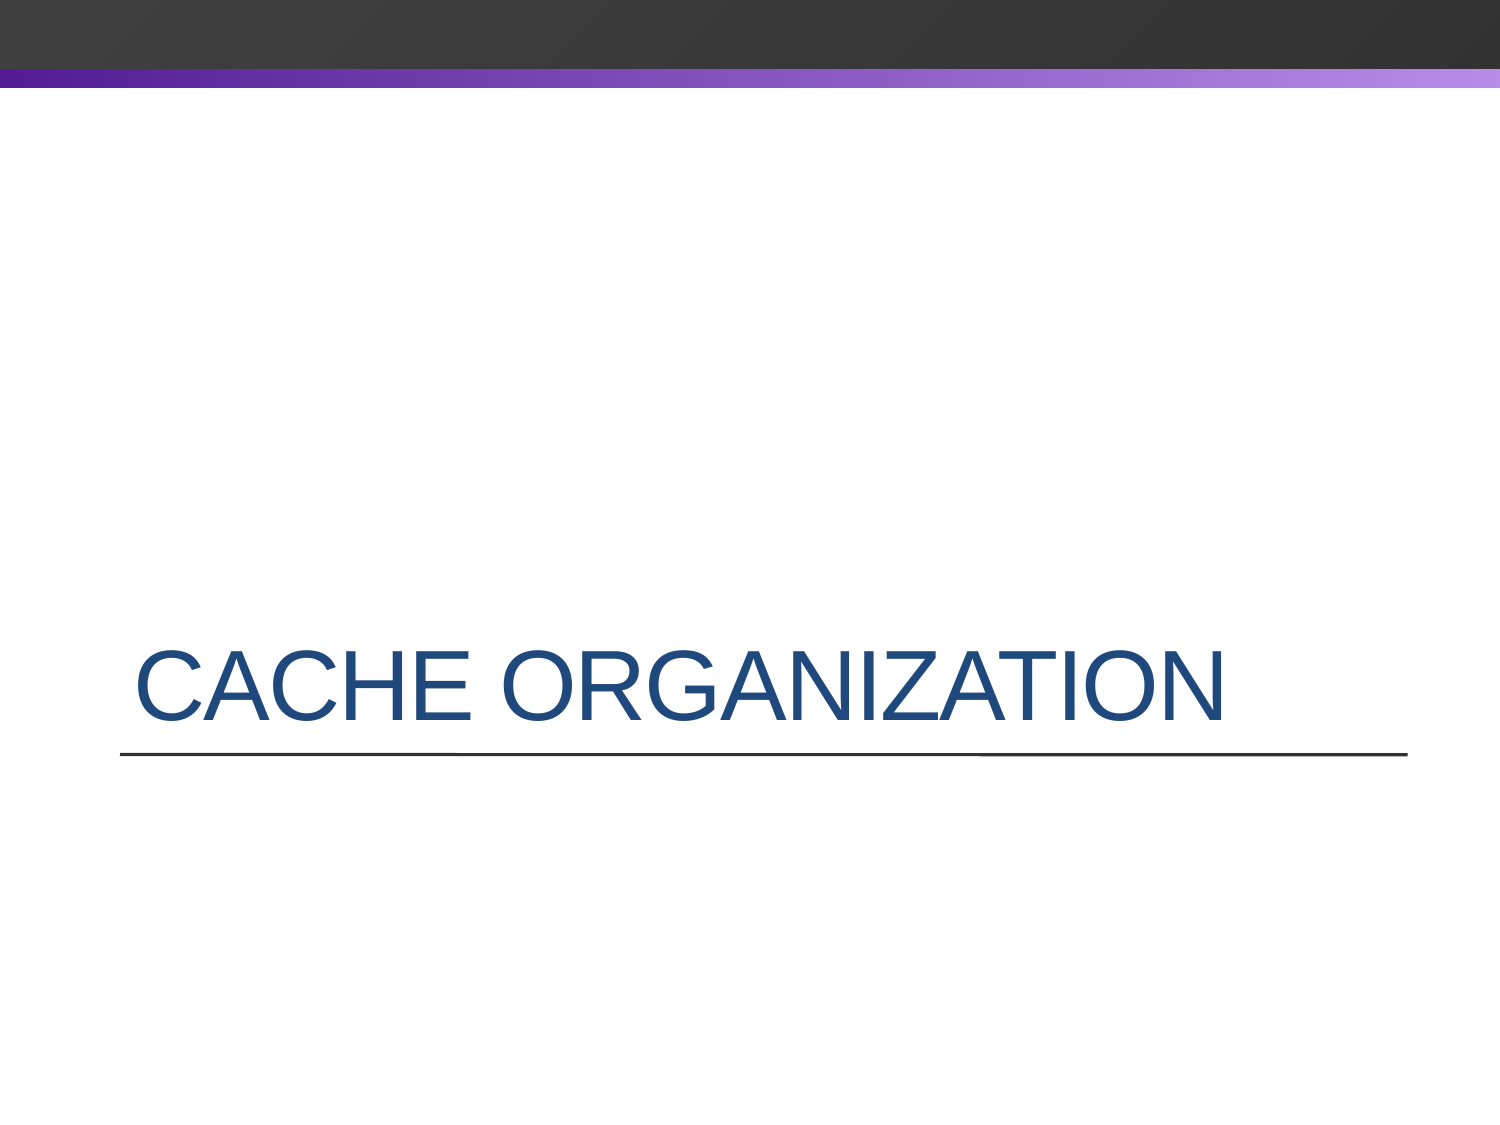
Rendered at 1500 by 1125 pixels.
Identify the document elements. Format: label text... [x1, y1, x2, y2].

title Cache Organization [118, 387, 1394, 749]
